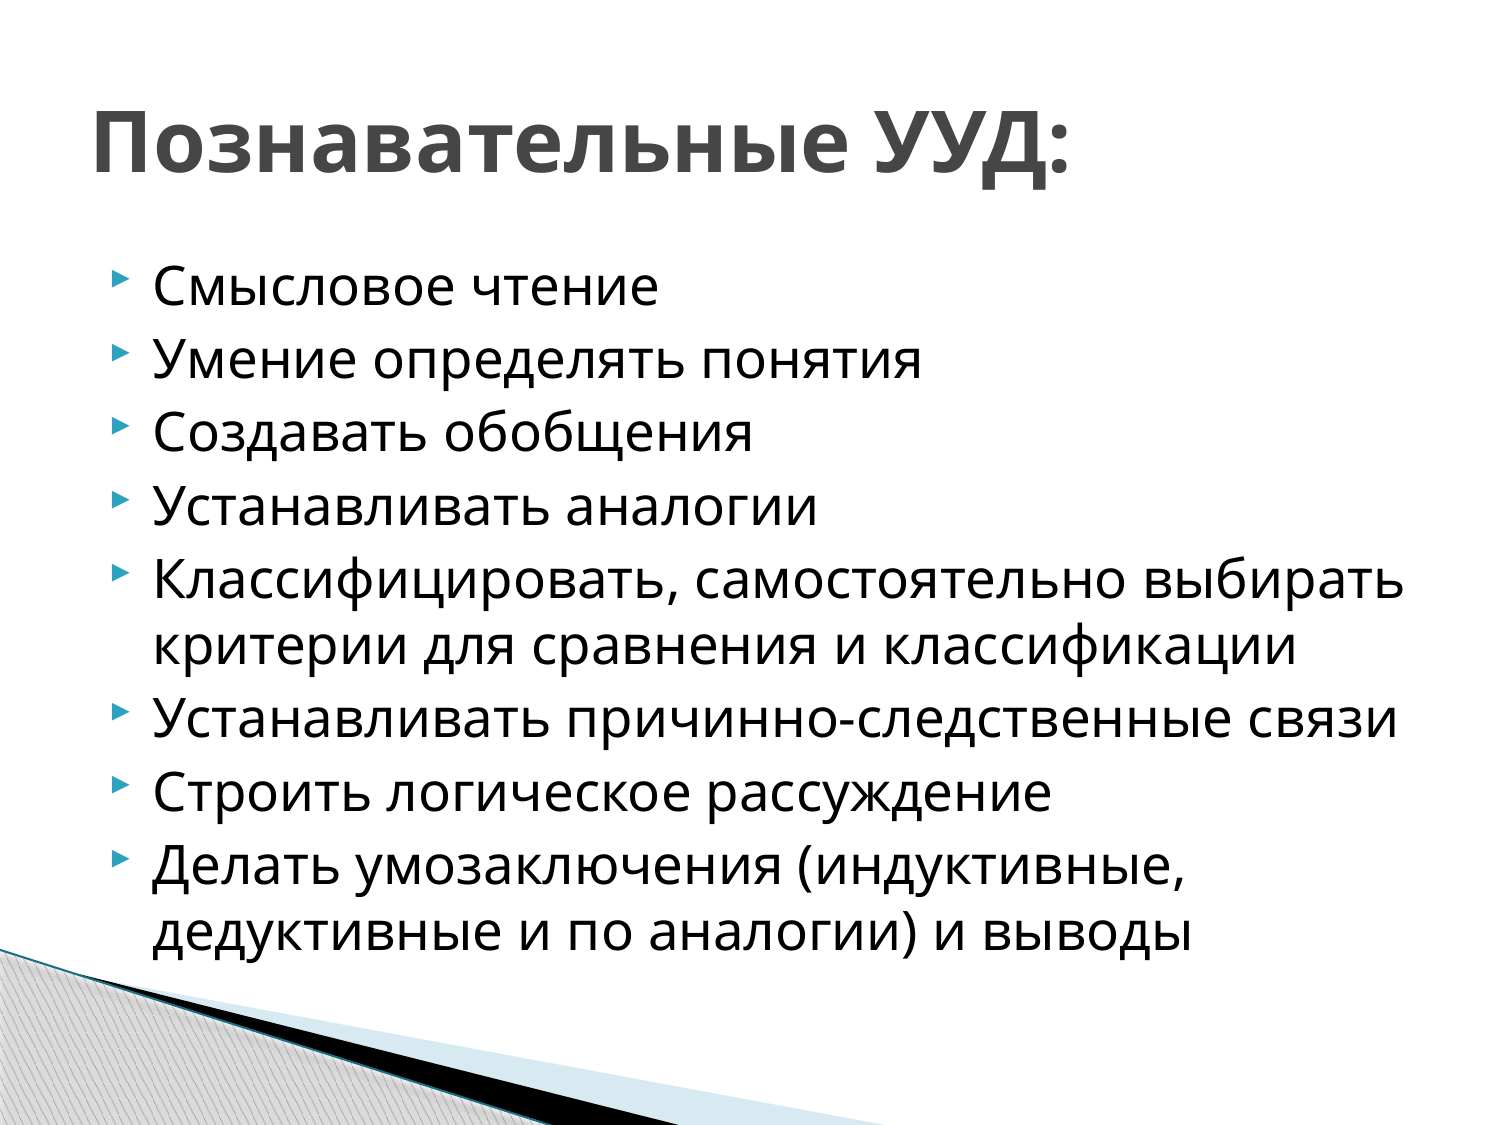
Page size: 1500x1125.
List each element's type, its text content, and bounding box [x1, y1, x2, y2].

title Познавательные УУД: [75, 45, 1425, 233]
list Смысловое чтение Умение определять понятия Создавать обобщения Устанавливать аналогии Классифицировать, самостоятельно выбирать критерии для сравнения и классификации Устанавливать причинно-следственные связи Строить логическое рассуждение Делать умозаключения (индуктивные, дедуктивные и по аналогии) и выводы [75, 243, 1425, 986]
